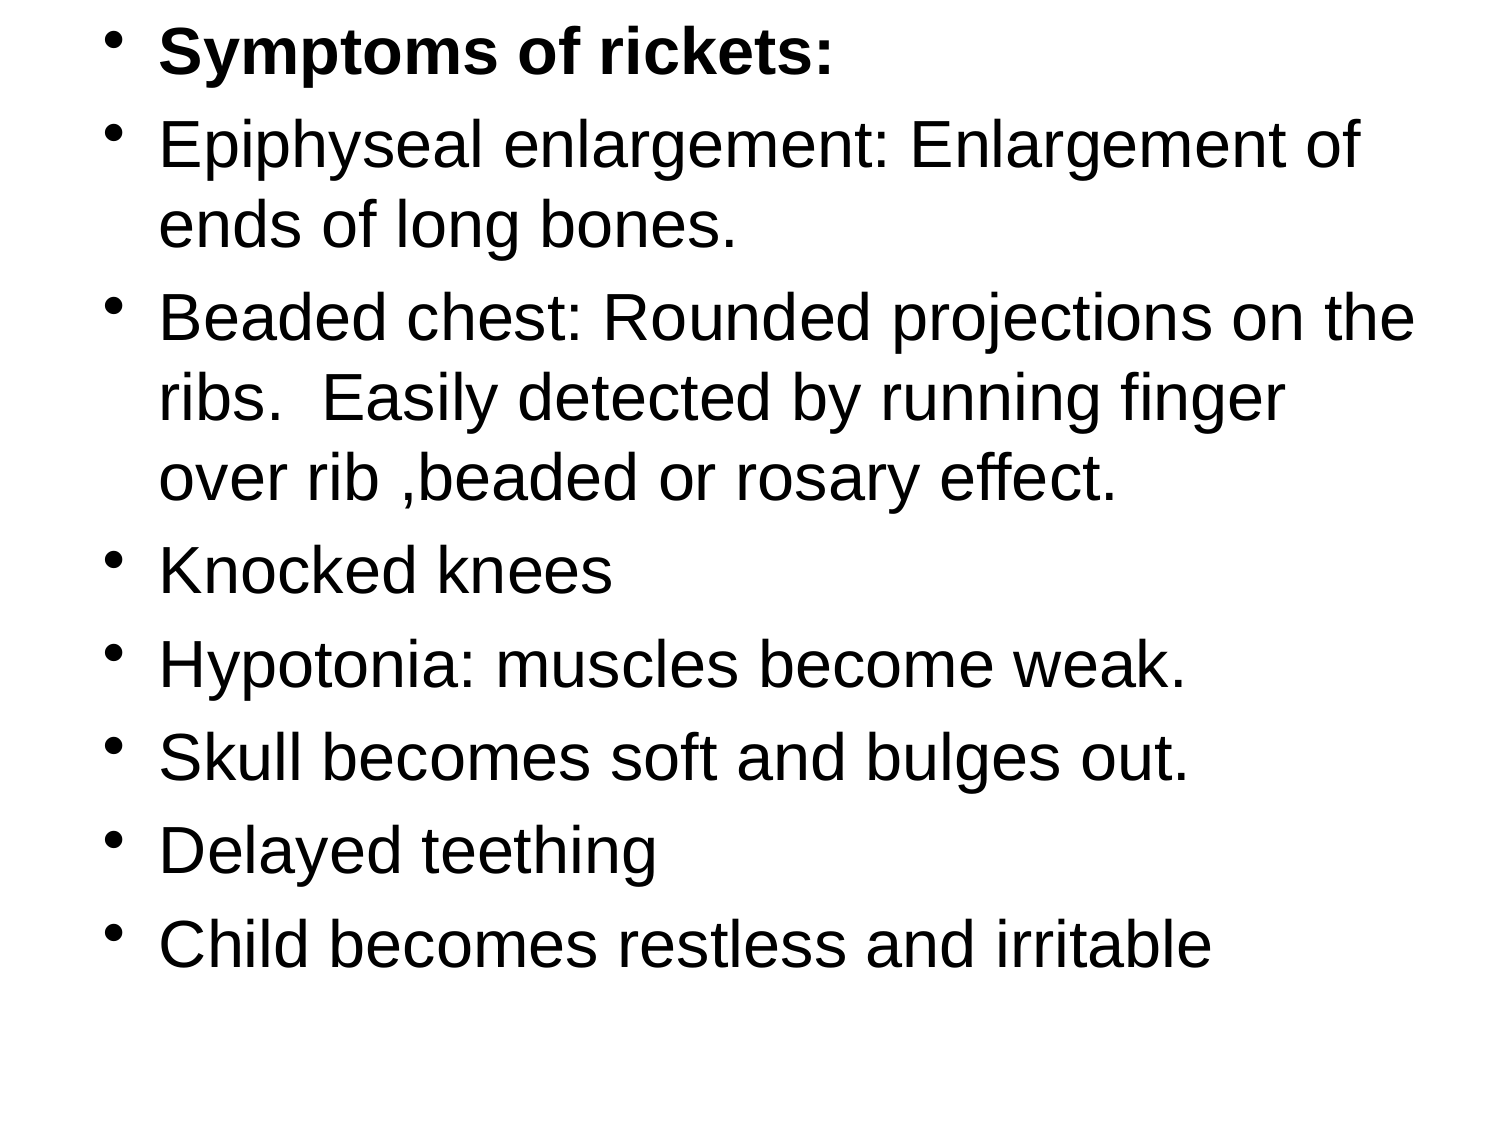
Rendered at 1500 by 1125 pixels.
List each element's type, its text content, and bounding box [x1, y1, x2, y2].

list Symptoms of rickets: Epiphyseal enlargement: Enlargement of ends of long bones. Beaded chest: Rounded projections on the ribs. Easily detected by running finger over rib ,beaded or rosary effect. Knocked knees Hypotonia: muscles become weak. Skull becomes soft and bulges out. Delayed teething Child becomes restless and irritable [87, 0, 1438, 1063]
